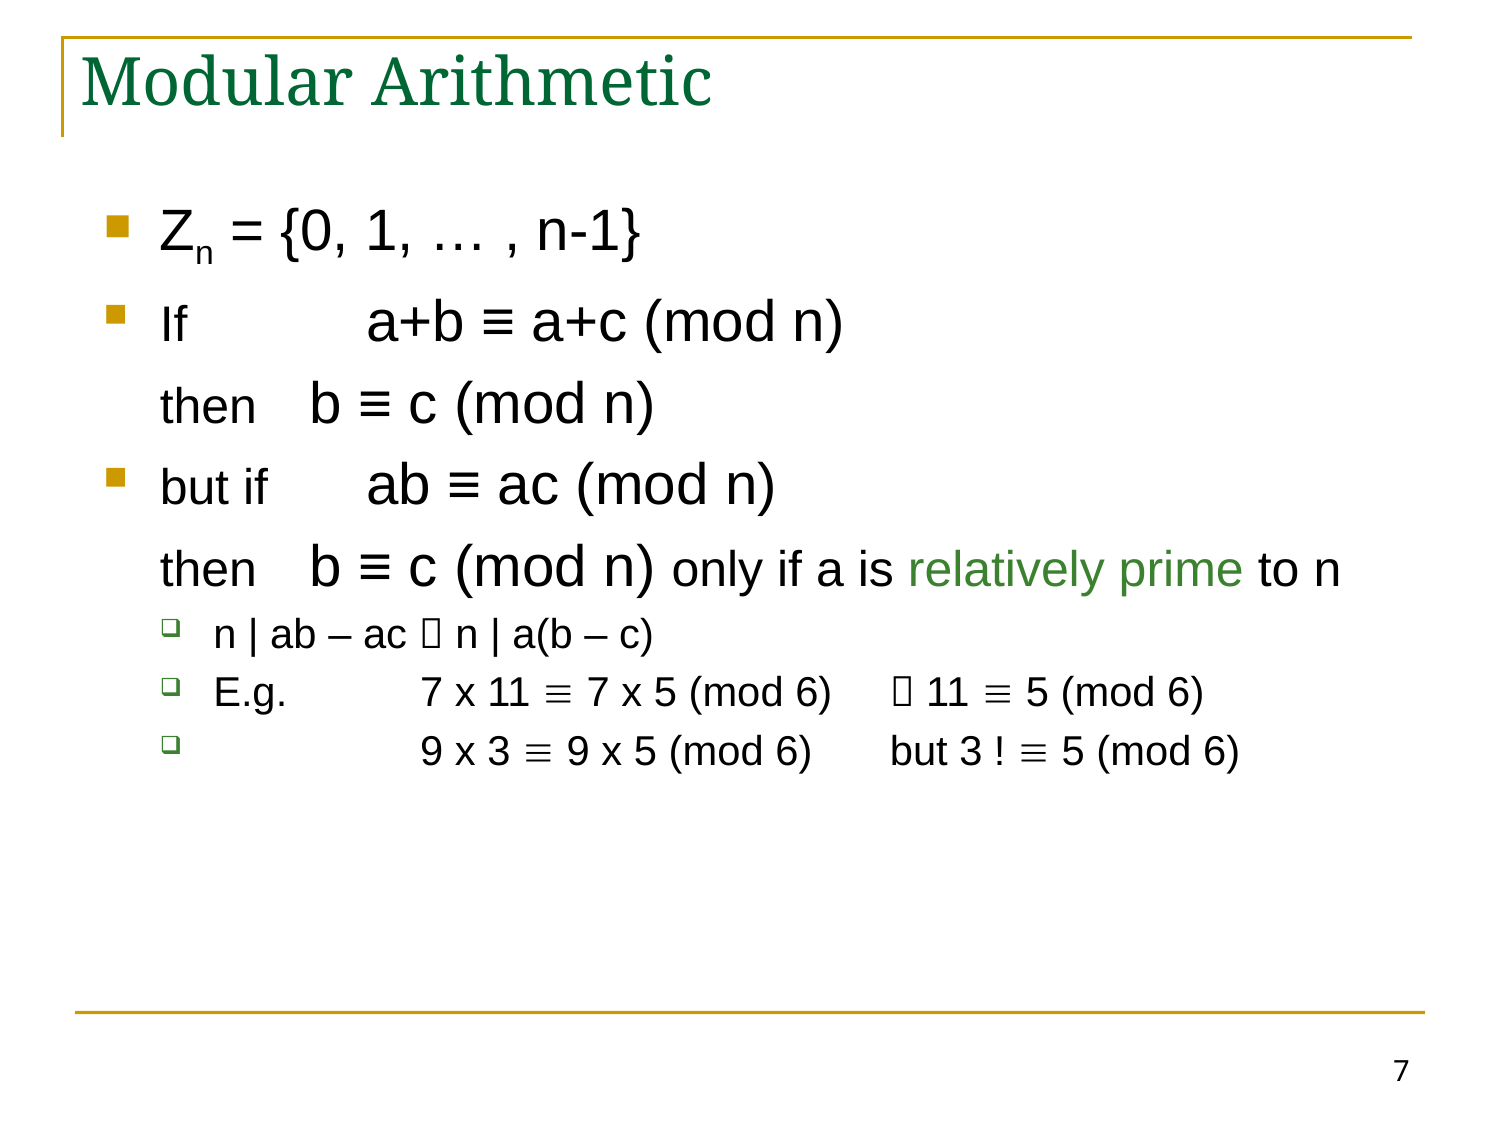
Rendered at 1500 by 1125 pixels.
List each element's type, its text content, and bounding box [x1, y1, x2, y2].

title Modular Arithmetic [64, 31, 1340, 138]
list Zn = {0, 1, … , n-1} If a+b ≡ a+c (mod n) then b ≡ c (mod n) but if ab ≡ ac (mod n) then b ≡ c (mod n) only if a is relatively prime to n n | ab – ac  n | a(b – c) E.g. 7 x 11  7 x 5 (mod 6)  11  5 (mod 6) 9 x 3  9 x 5 (mod 6) but 3 !  5 (mod 6) [88, 184, 1436, 941]
slide_number 7 [1074, 1024, 1425, 1100]
